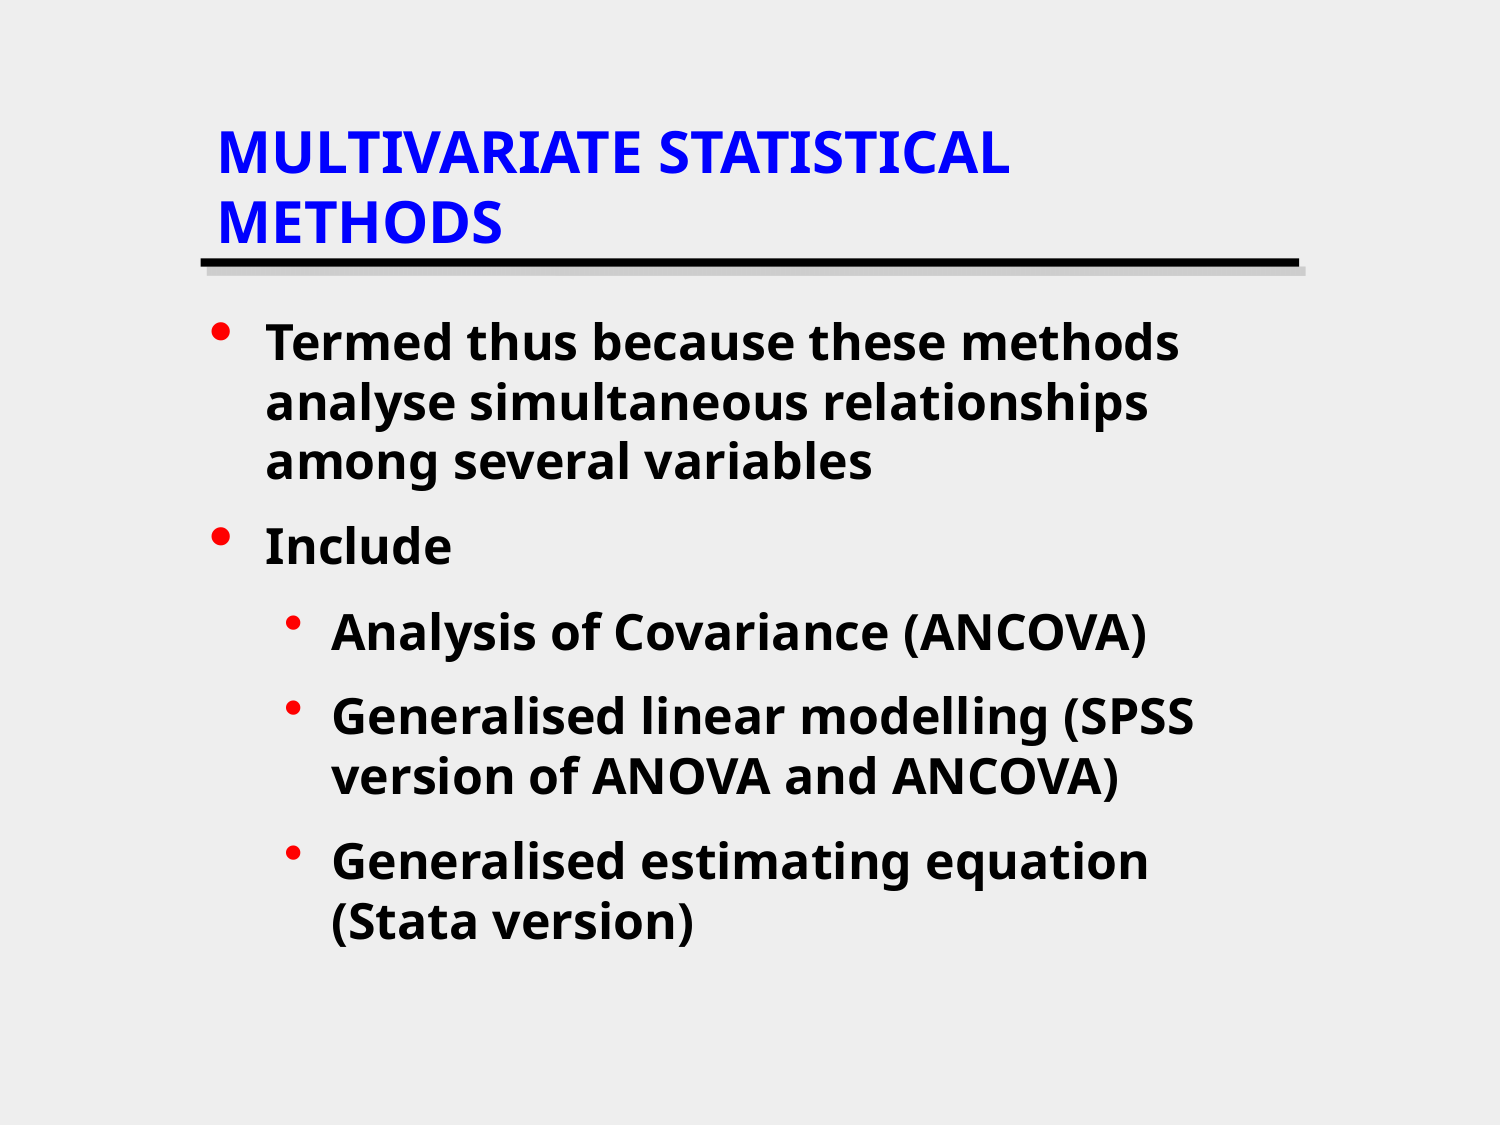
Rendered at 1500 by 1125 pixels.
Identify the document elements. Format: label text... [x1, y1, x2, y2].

list Termed thus because these methods analyse simultaneous relationships among several variables Include Analysis of Covariance (ANCOVA) Generalised linear modelling (SPSS version of ANOVA and ANCOVA) Generalised estimating equation (Stata version) [194, 302, 1268, 953]
title MULTIVARIATE STATISTICAL METHODS [201, 162, 1299, 263]
